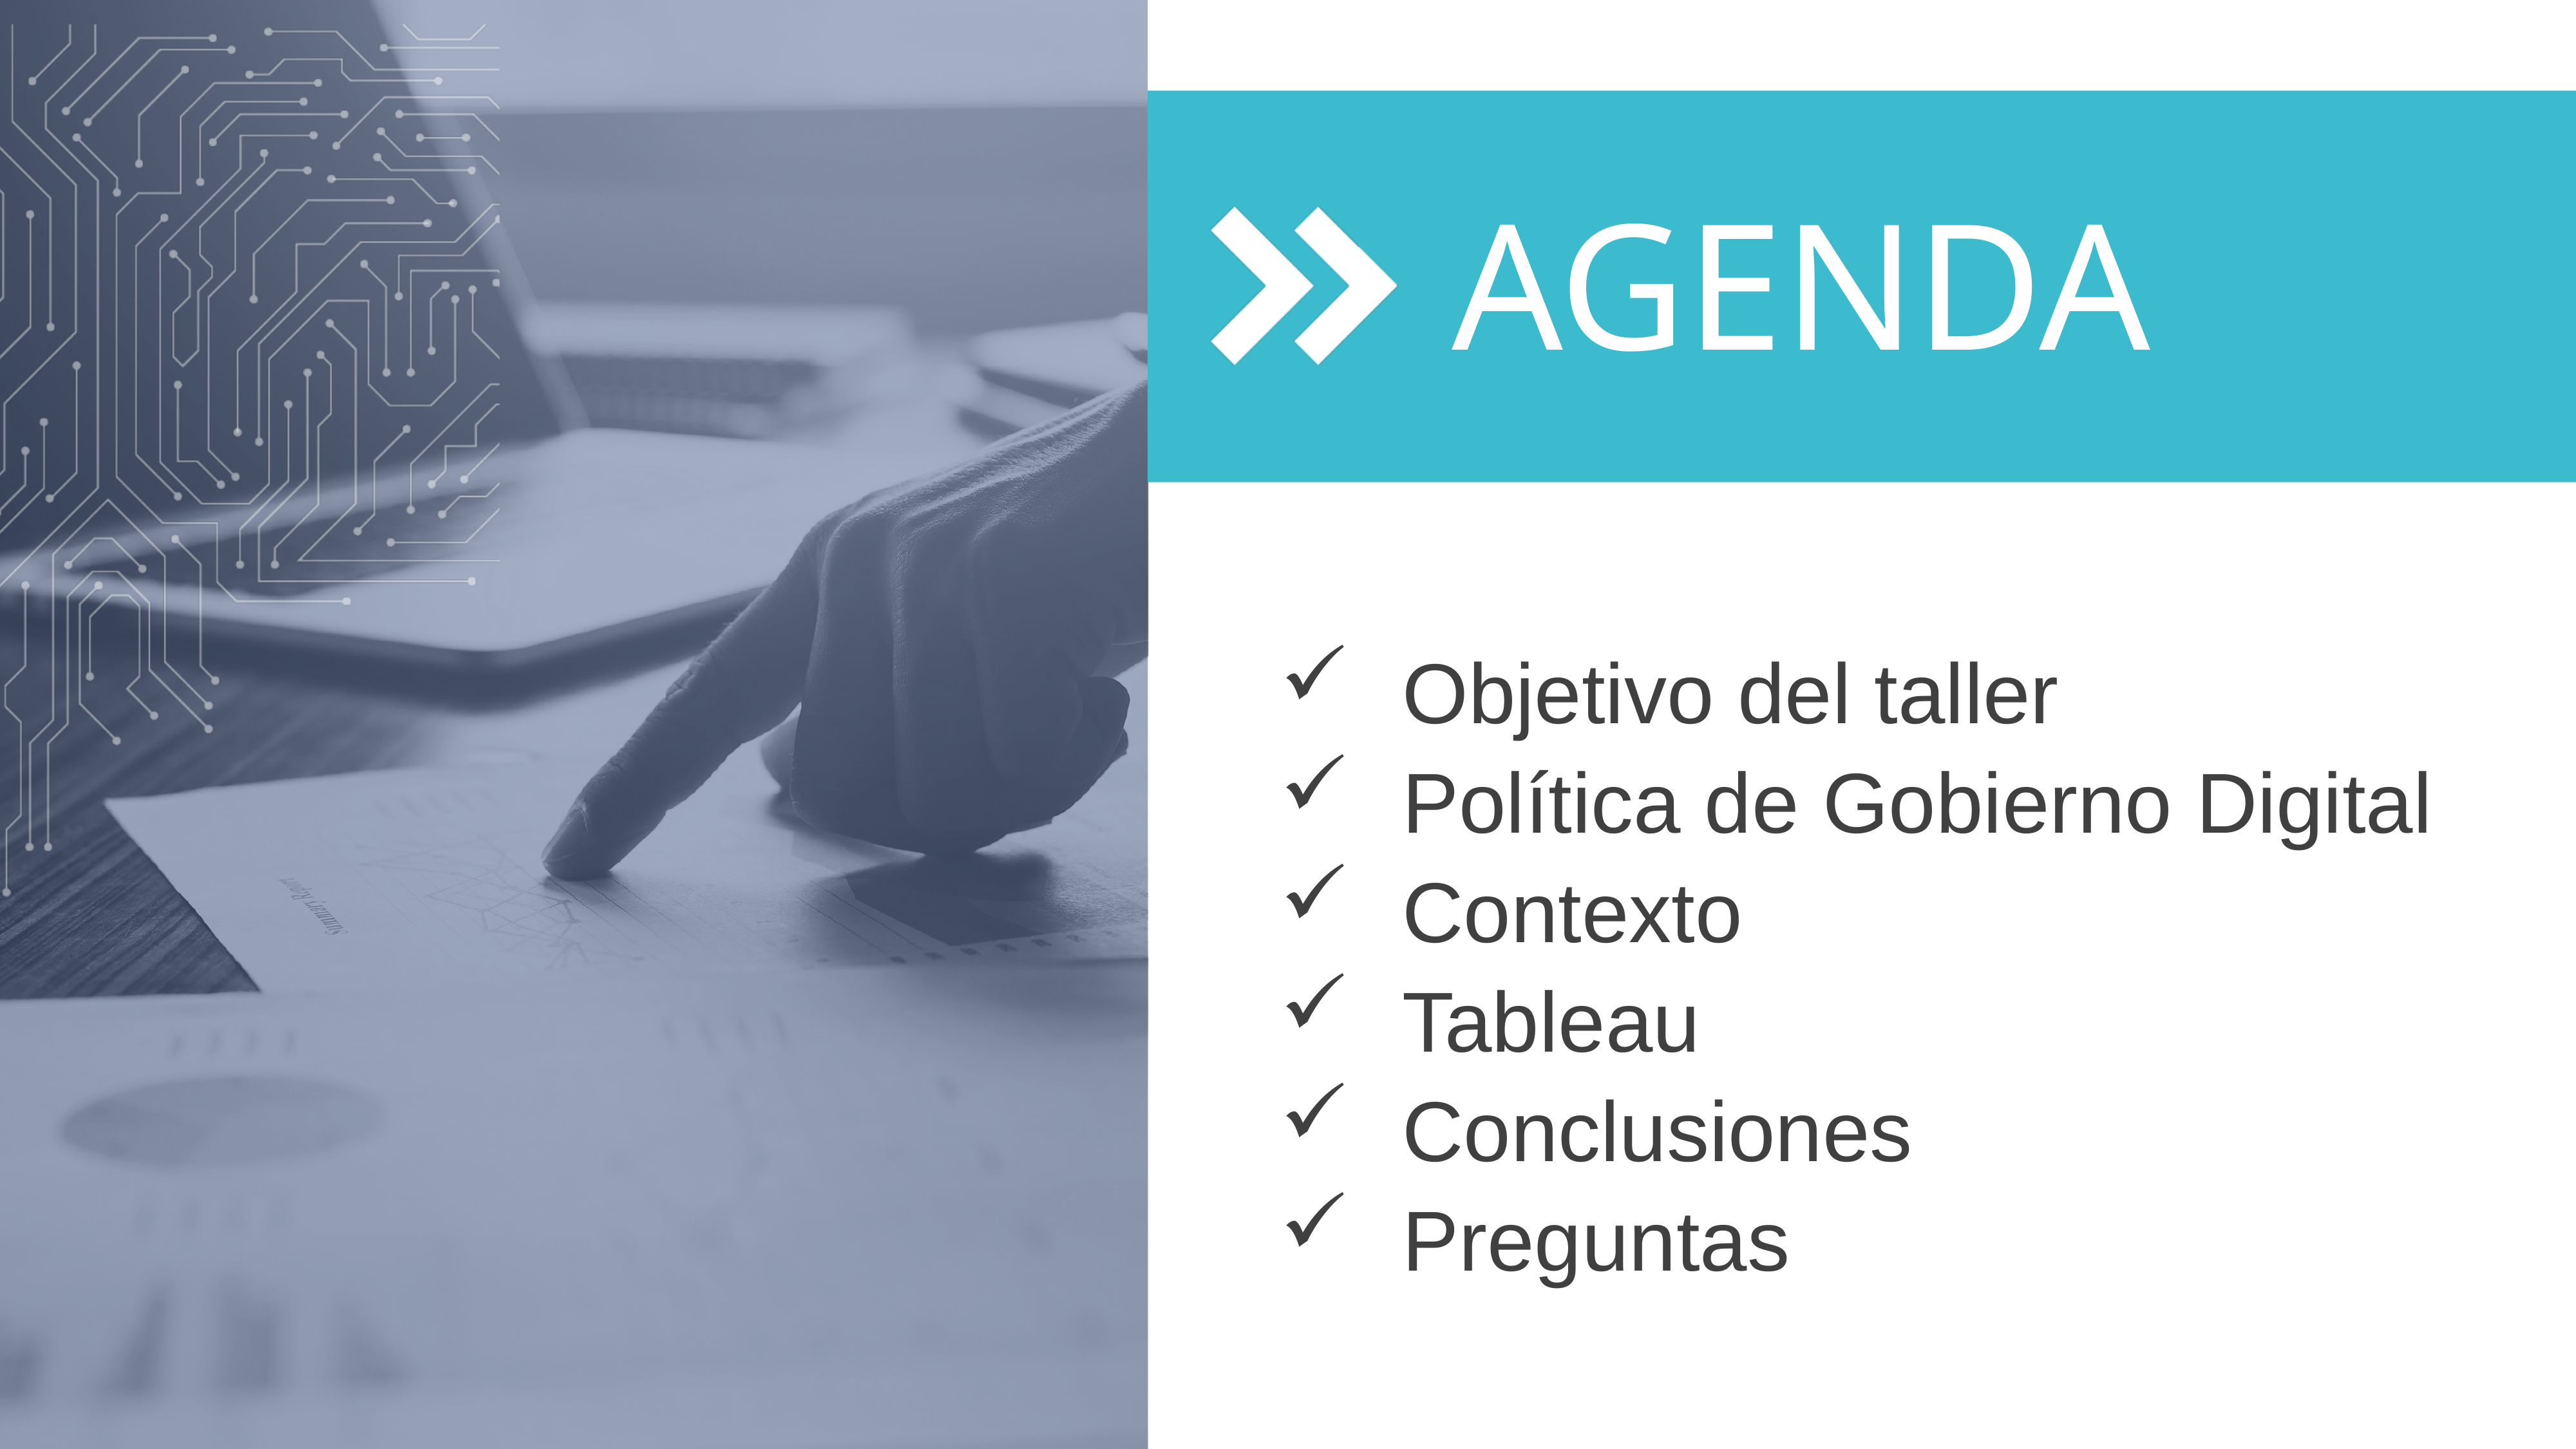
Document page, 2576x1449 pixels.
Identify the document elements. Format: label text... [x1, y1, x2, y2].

text_box [1149, 90, 2576, 483]
list Objetivo del taller Política de Gobierno Digital Contexto Tableau Conclusiones Preguntas [1270, 645, 2513, 1301]
text_box AGENDA [1433, 166, 2547, 395]
picture [0, 0, 1433, 1449]
